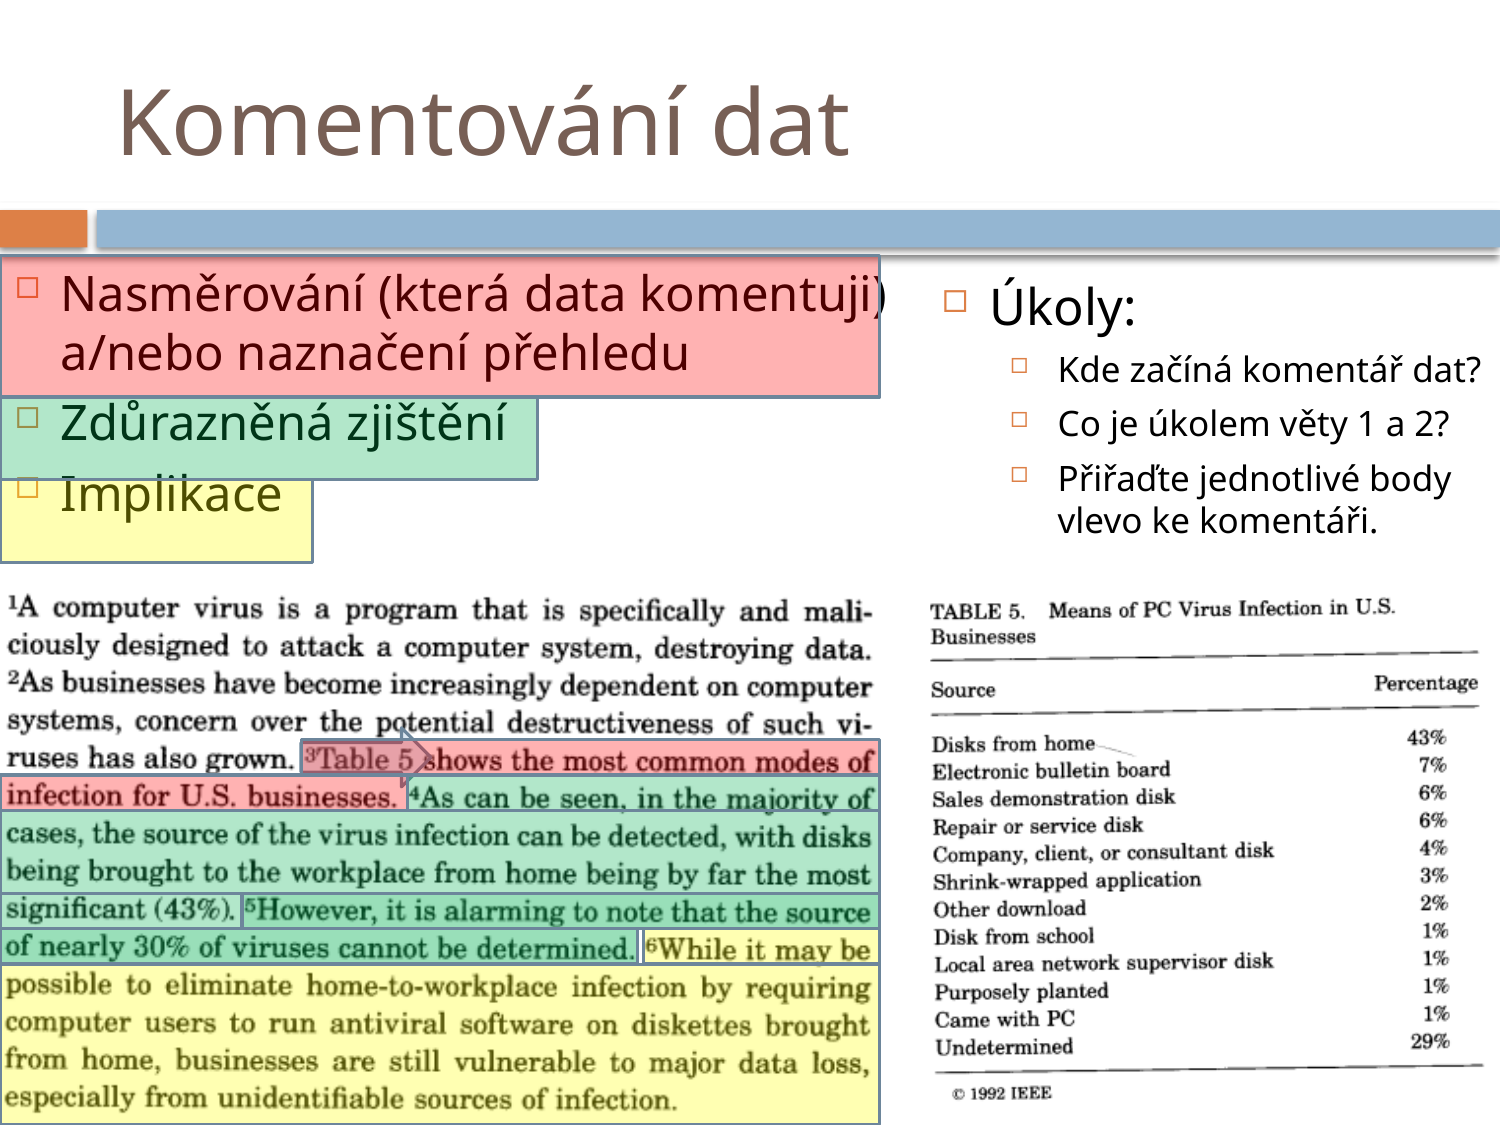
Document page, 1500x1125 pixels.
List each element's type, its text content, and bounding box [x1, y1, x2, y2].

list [904, 574, 1500, 1125]
text_box Úkoly: Kde začíná komentář dat? Co je úkolem věty 1 a 2? Přiřaďte jednotlivé body vlevo ke komentáři. [927, 267, 1500, 558]
text_box [0, 396, 539, 481]
text_box [0, 254, 881, 399]
title Komentování dat [100, 37, 1438, 200]
picture [0, 585, 900, 1125]
text_box [0, 481, 314, 564]
text_box Nasměrování (která data komentuji) a/nebo naznačení přehledu Zdůrazněná zjištění Implikace [0, 255, 928, 570]
